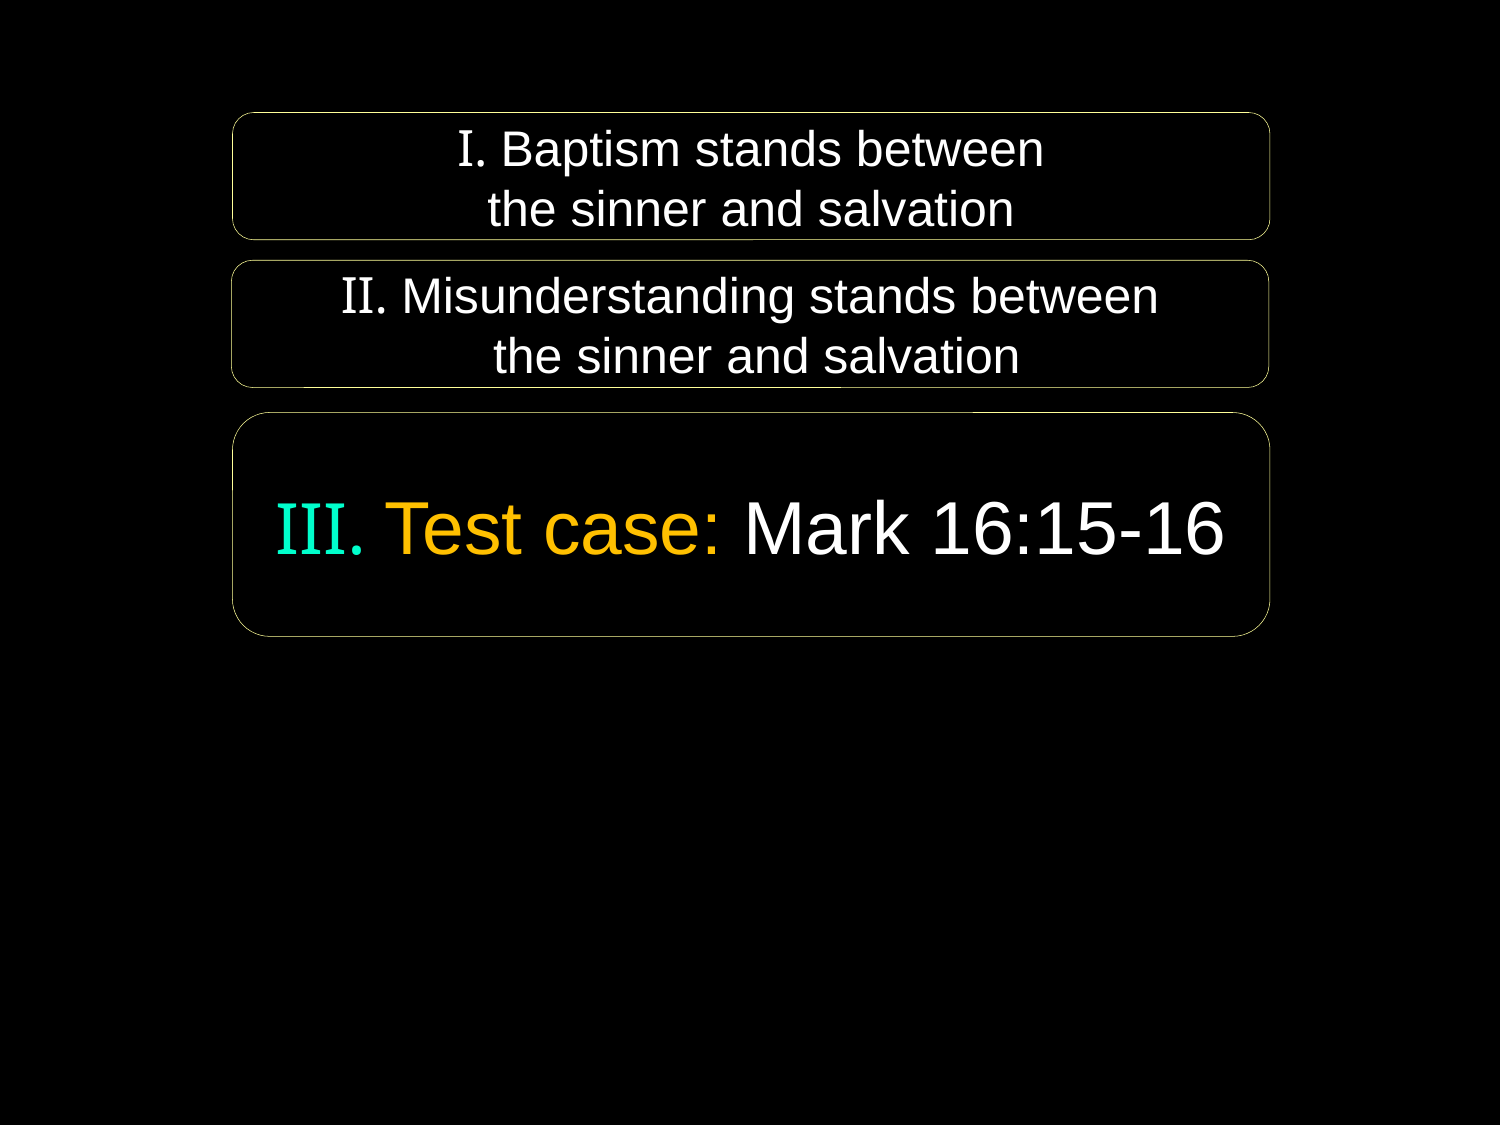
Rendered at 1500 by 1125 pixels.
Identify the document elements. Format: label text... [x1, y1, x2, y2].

text_box II. Misunderstanding stands between the sinner and salvation [230, 259, 1270, 389]
text_box I. Baptism stands between the sinner and salvation [231, 111, 1272, 241]
text_box III. Test case: Mark 16:15-16 [231, 411, 1272, 638]
